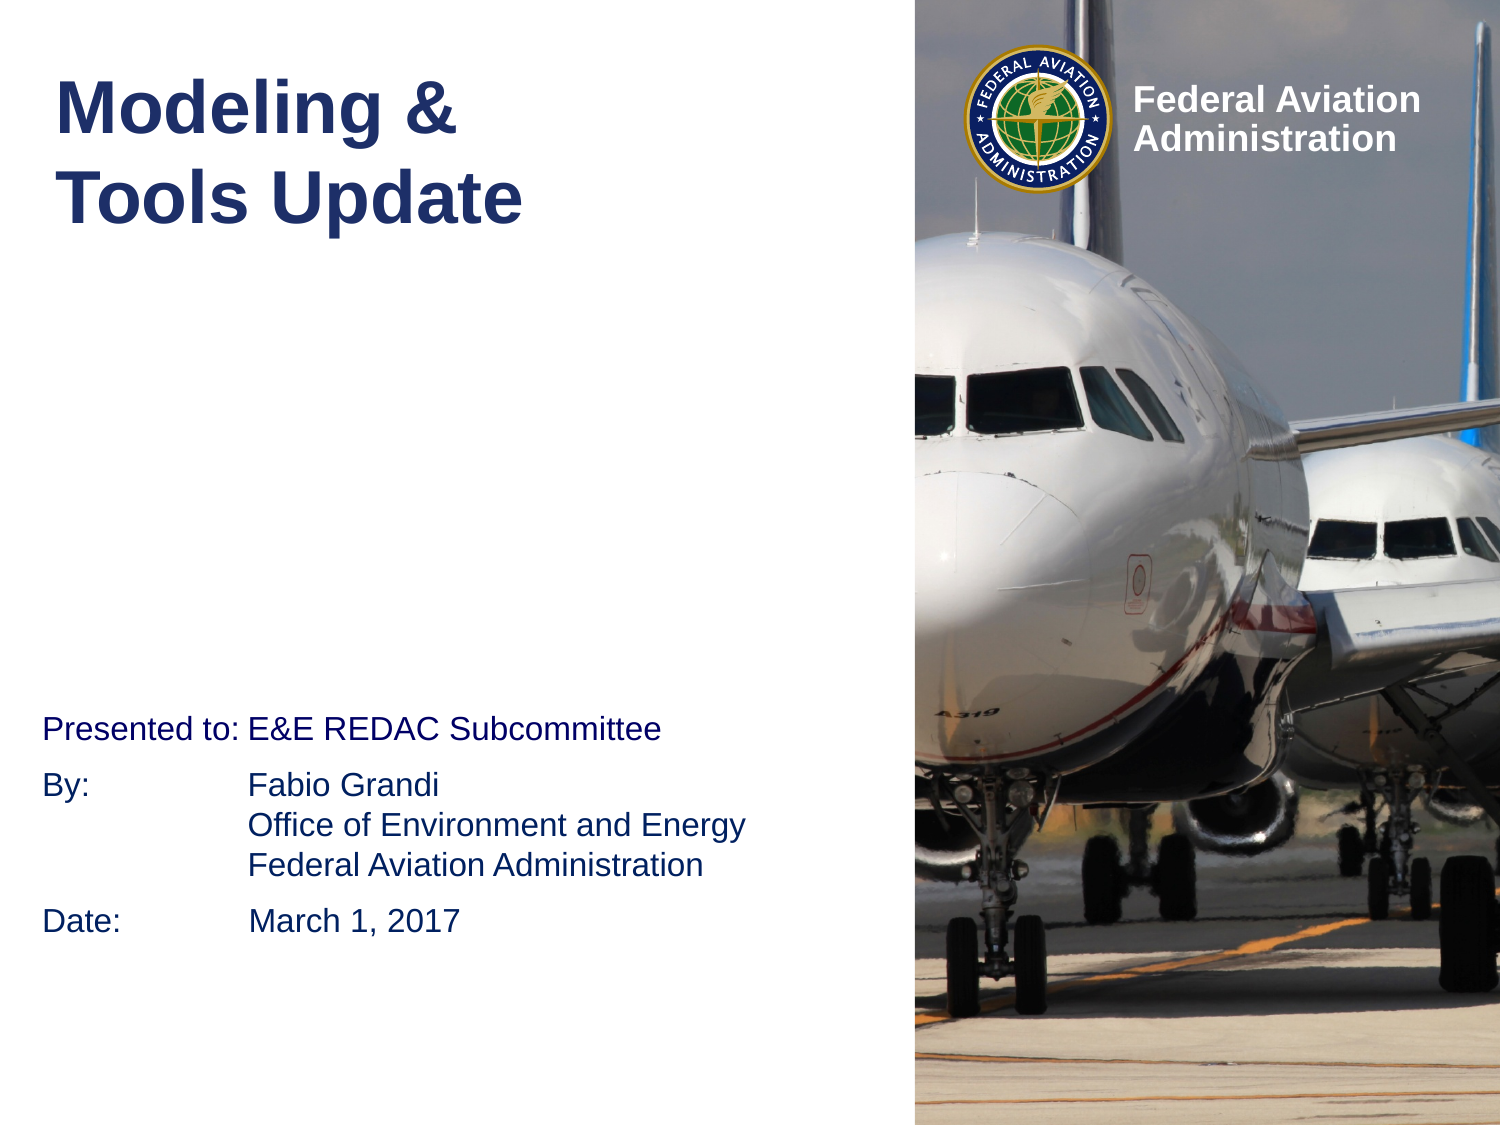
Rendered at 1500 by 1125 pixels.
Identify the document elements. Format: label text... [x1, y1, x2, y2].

picture [914, 0, 1500, 1125]
title Modeling & Tools Update [40, 51, 869, 429]
text_box Presented to: E&E REDAC Subcommittee By: Fabio Grandi Office of Environment and Energy Federal Aviation Administration Date: March 1, 2017 [27, 699, 887, 947]
